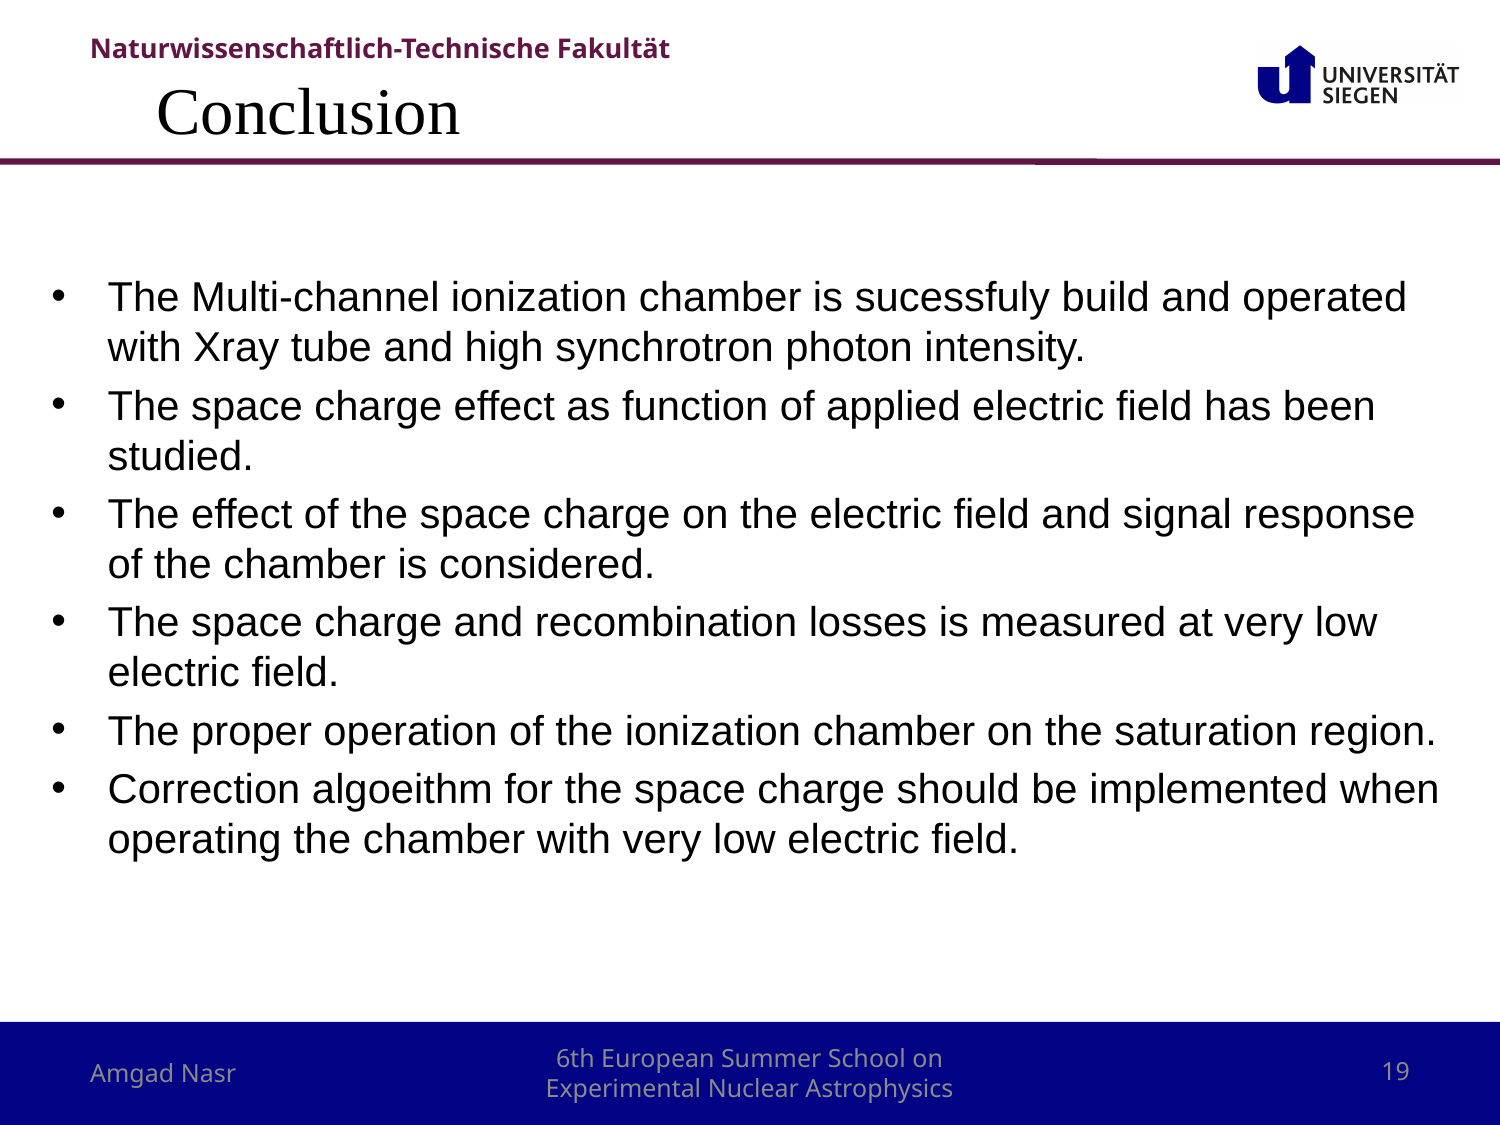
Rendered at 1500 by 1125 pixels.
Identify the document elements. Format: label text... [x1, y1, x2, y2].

picture [1257, 44, 1460, 104]
title Conclusion [75, 60, 543, 162]
slide_number Amgad Nasr [75, 1042, 425, 1103]
list The Multi-channel ionization chamber is sucessfuly build and operated with Xray tube and high synchrotron photon intensity. The space charge effect as function of applied electric field has been studied. The effect of the space charge on the electric field and signal response of the chamber is considered. The space charge and recombination losses is measured at very low electric field. The proper operation of the ionization chamber on the saturation region. Correction algoeithm for the space charge should be implemented when operating the chamber with very low electric field. [36, 262, 1458, 924]
footer 6th European Summer School on Experimental Nuclear Astrophysics [512, 1042, 988, 1103]
slide_number 19 [1074, 1042, 1425, 1103]
